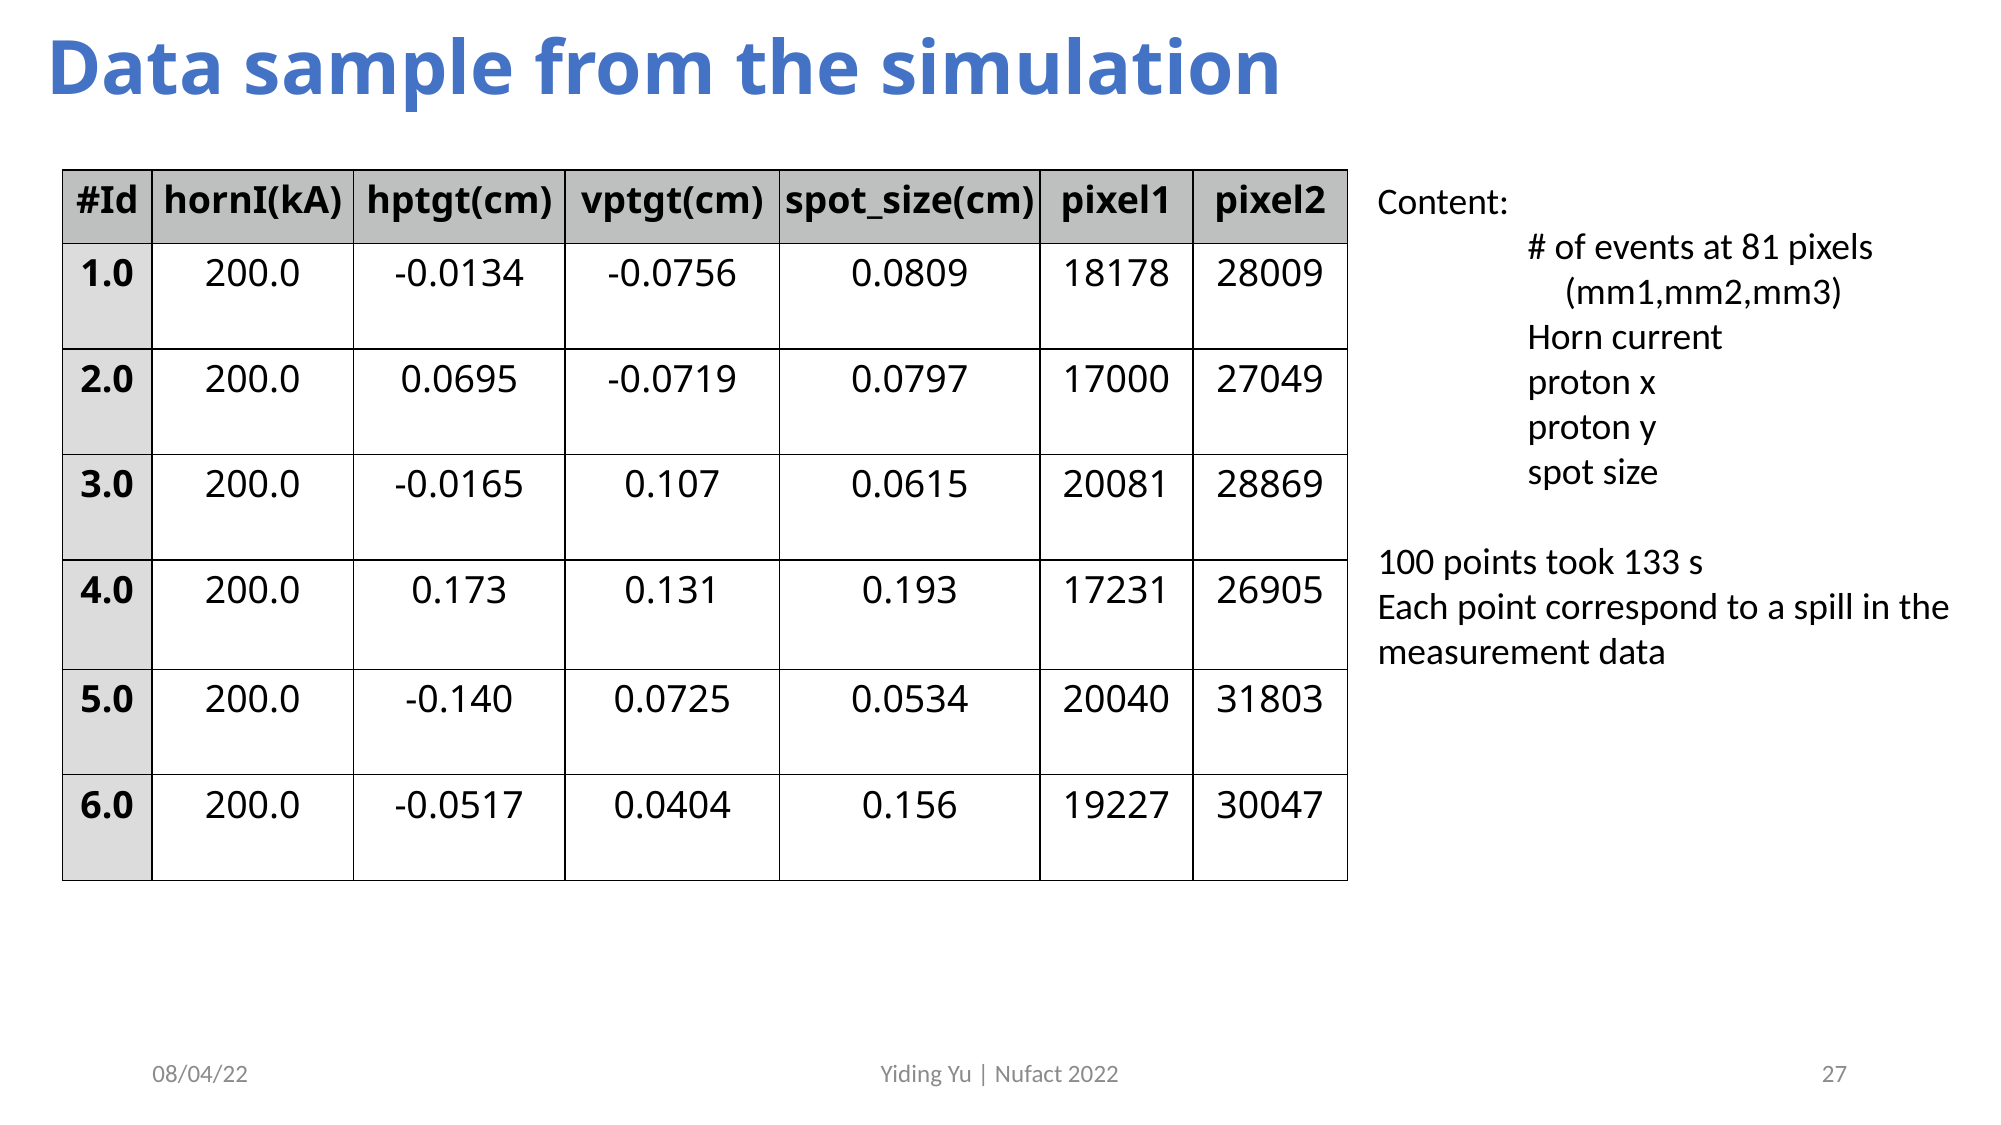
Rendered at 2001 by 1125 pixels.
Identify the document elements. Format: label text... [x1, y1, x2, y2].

table_header pixel2 [1194, 171, 1347, 243]
table_cell 0.0534 [780, 670, 1039, 774]
table_cell 200.0 [153, 244, 353, 348]
table_cell -0.140 [354, 670, 564, 774]
table_cell 0.0725 [566, 670, 779, 774]
table_cell 31803 [1194, 670, 1347, 774]
table_cell 2.0 [63, 350, 151, 454]
table_header spot_size(cm) [780, 171, 1039, 243]
table_cell 0.0404 [566, 775, 779, 880]
table_cell 28009 [1194, 244, 1347, 348]
table_cell 200.0 [153, 455, 353, 559]
text_box Content: # of events at 81 pixels (mm1,mm2,mm3) Horn current proton x proton y spot size 100 points took 133 s Each point correspond to a spill in the measurement data [1362, 169, 2000, 680]
table_header vptgt(cm) [566, 171, 779, 243]
table_cell 200.0 [153, 775, 353, 880]
table_cell 200.0 [153, 670, 353, 774]
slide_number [137, 1042, 588, 1103]
table_cell 1.0 [63, 244, 151, 348]
table_cell -0.0756 [566, 244, 779, 348]
table_cell 19227 [1041, 775, 1192, 880]
table_cell 5.0 [63, 670, 151, 774]
table_header hptgt(cm) [354, 171, 564, 243]
table_header pixel1 [1041, 171, 1192, 243]
table_cell 20040 [1041, 670, 1192, 774]
table_cell 0.0615 [780, 455, 1039, 559]
table_cell 6.0 [63, 775, 151, 880]
table_cell 30047 [1194, 775, 1347, 880]
table_cell 28869 [1194, 455, 1347, 559]
table_cell 0.173 [354, 561, 564, 669]
table_cell 27049 [1194, 350, 1347, 454]
table_cell 17000 [1041, 350, 1192, 454]
table_header #Id [63, 171, 151, 243]
text_box Data sample from the simulation [31, 22, 2000, 240]
table_cell 0.156 [780, 775, 1039, 880]
table_cell 18178 [1041, 244, 1192, 348]
table_cell 0.0809 [780, 244, 1039, 348]
table_cell -0.0134 [354, 244, 564, 348]
table_cell 200.0 [153, 561, 353, 669]
table_cell 0.193 [780, 561, 1039, 669]
table_cell 17231 [1041, 561, 1192, 669]
table_cell 26905 [1194, 561, 1347, 669]
table_cell -0.0517 [354, 775, 564, 880]
footer Yiding Yu | Nufact 2022 [662, 1042, 1338, 1103]
slide_number 27 [1412, 1042, 1863, 1103]
table_cell 4.0 [63, 561, 151, 669]
table_header hornI(kA) [153, 171, 353, 243]
table_cell 0.107 [566, 455, 779, 559]
table_cell 0.0797 [780, 350, 1039, 454]
table_cell -0.0719 [566, 350, 779, 454]
table_cell 0.131 [566, 561, 779, 669]
table_cell 3.0 [63, 455, 151, 559]
table_cell 20081 [1041, 455, 1192, 559]
table_cell 200.0 [153, 350, 353, 454]
table_cell 0.0695 [354, 350, 564, 454]
table_cell -0.0165 [354, 455, 564, 559]
